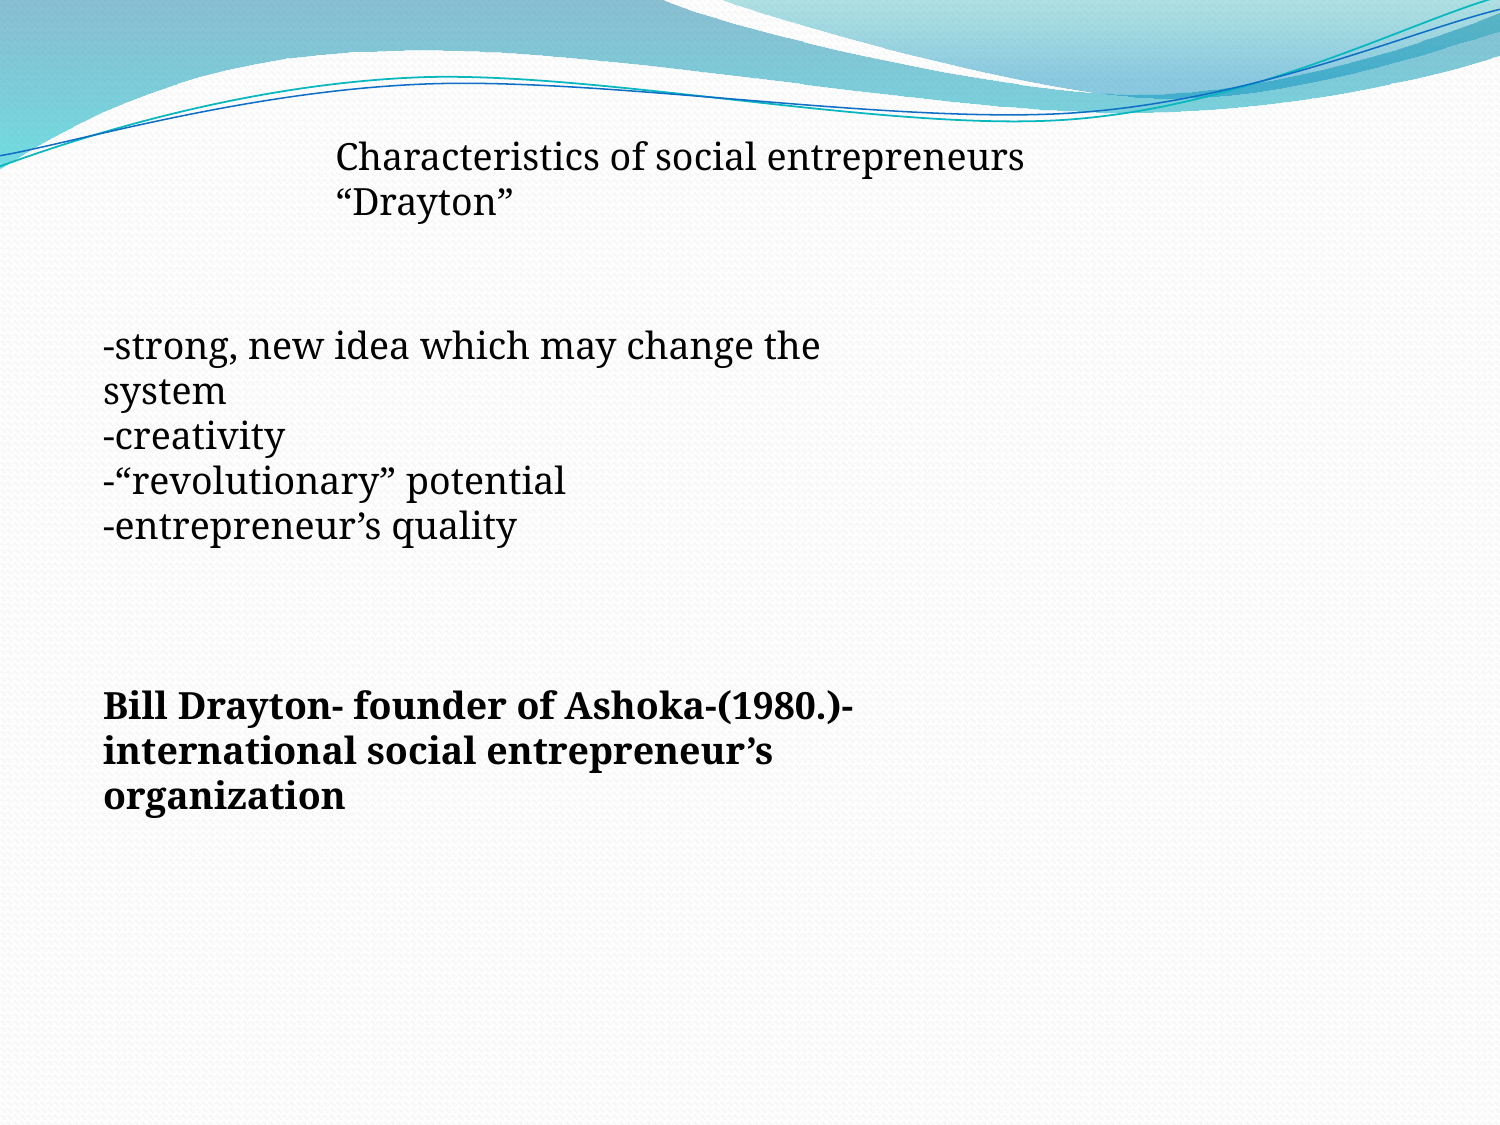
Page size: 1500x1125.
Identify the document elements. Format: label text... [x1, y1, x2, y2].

text_box -strong, new idea which may change the system -creativity -“revolutionary” potential -entrepreneur’s quality Bill Drayton- founder of Ashoka-(1980.)-international social entrepreneur’s organization [88, 314, 951, 960]
text_box Characteristics of social entrepreneurs “Drayton” [320, 125, 1041, 231]
